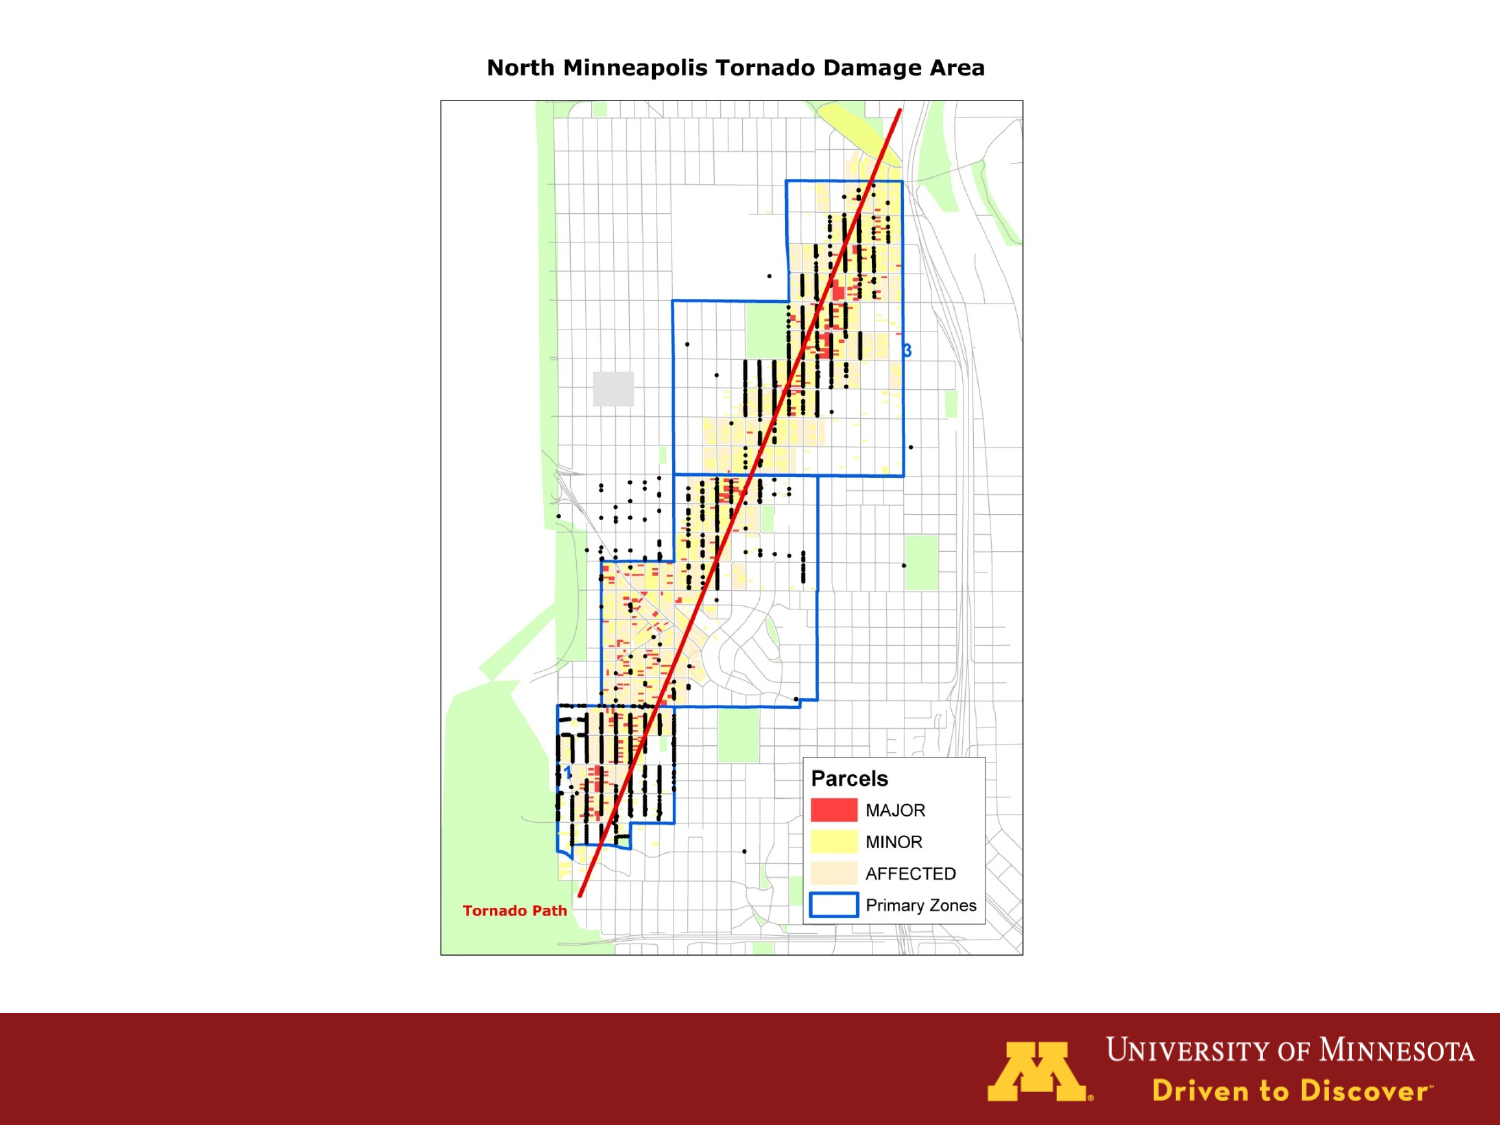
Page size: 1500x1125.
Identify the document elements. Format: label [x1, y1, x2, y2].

picture [0, 1013, 1500, 1125]
list [424, 24, 1038, 972]
